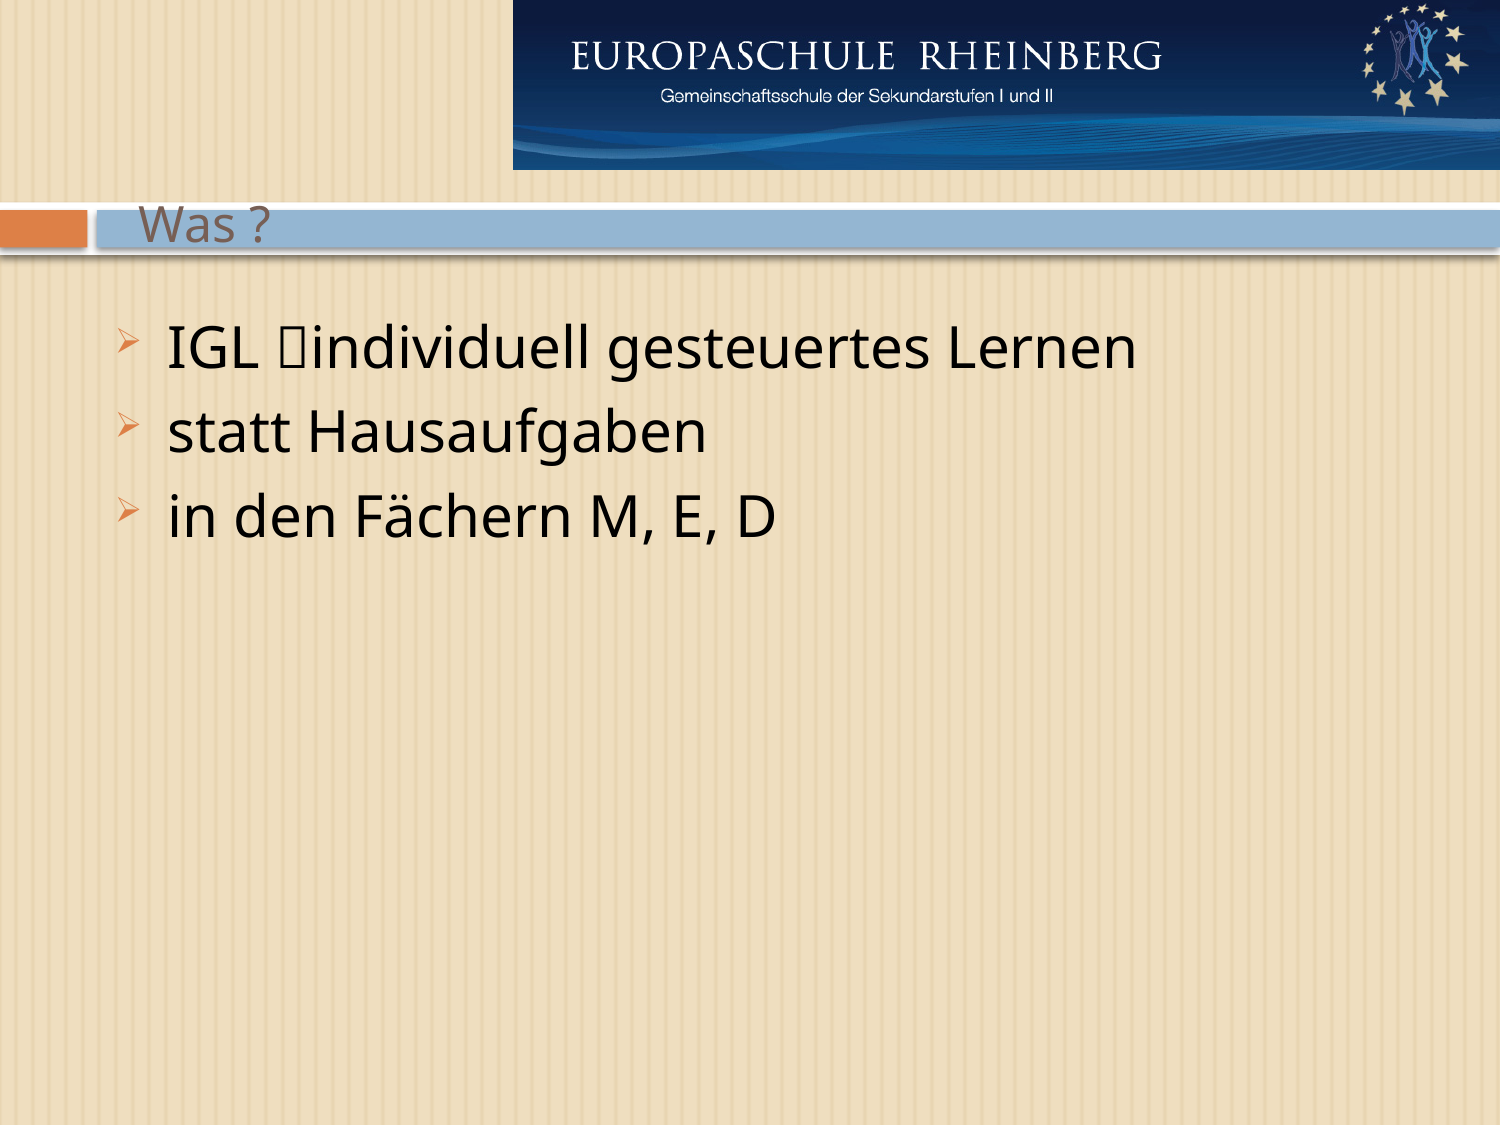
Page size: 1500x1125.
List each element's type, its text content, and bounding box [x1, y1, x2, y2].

picture [513, 0, 1500, 170]
list IGL individuell gesteuertes Lernen statt Hausaufgaben in den Fächern M, E, D [100, 302, 1438, 1041]
title Was ? [123, 160, 337, 285]
